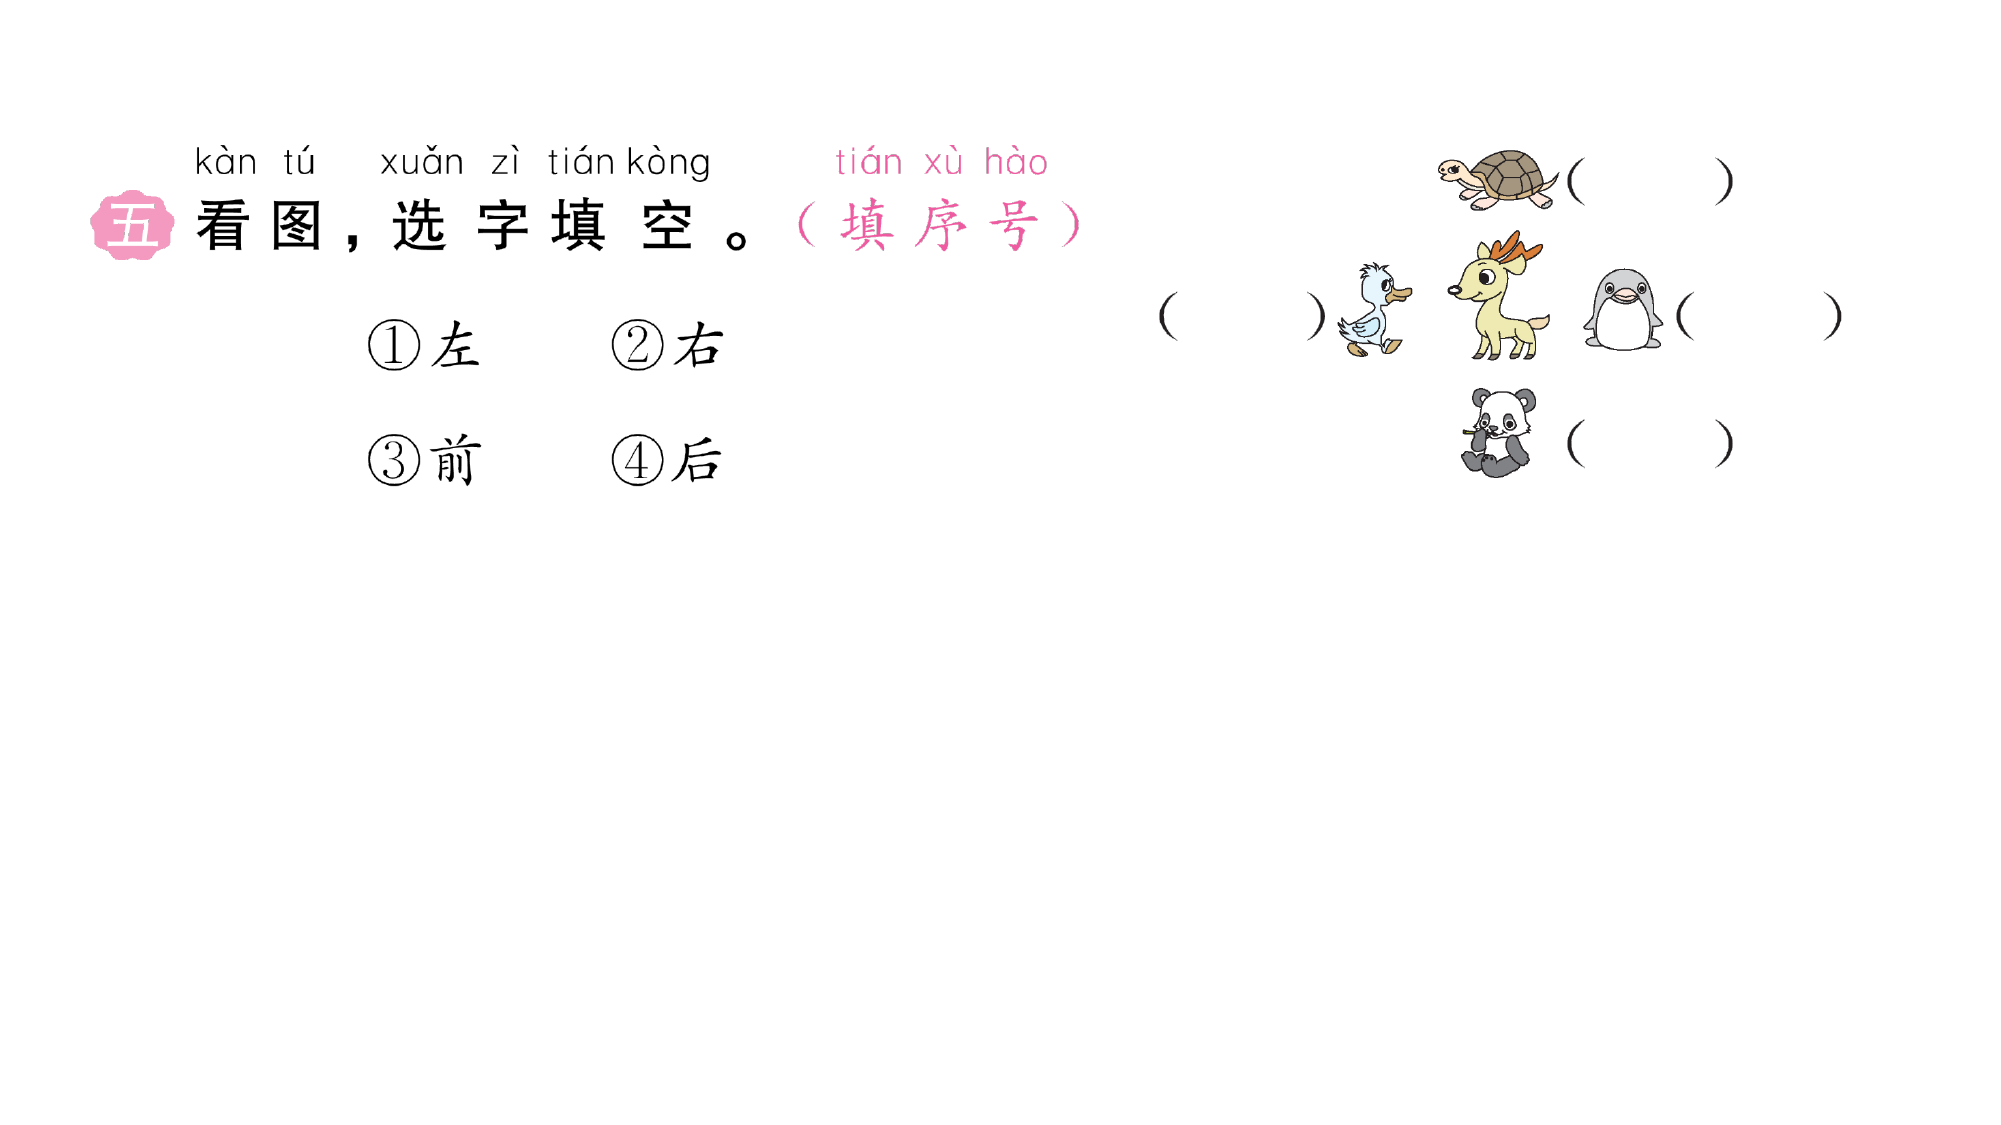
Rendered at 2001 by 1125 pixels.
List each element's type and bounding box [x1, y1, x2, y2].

picture [87, 117, 1979, 532]
